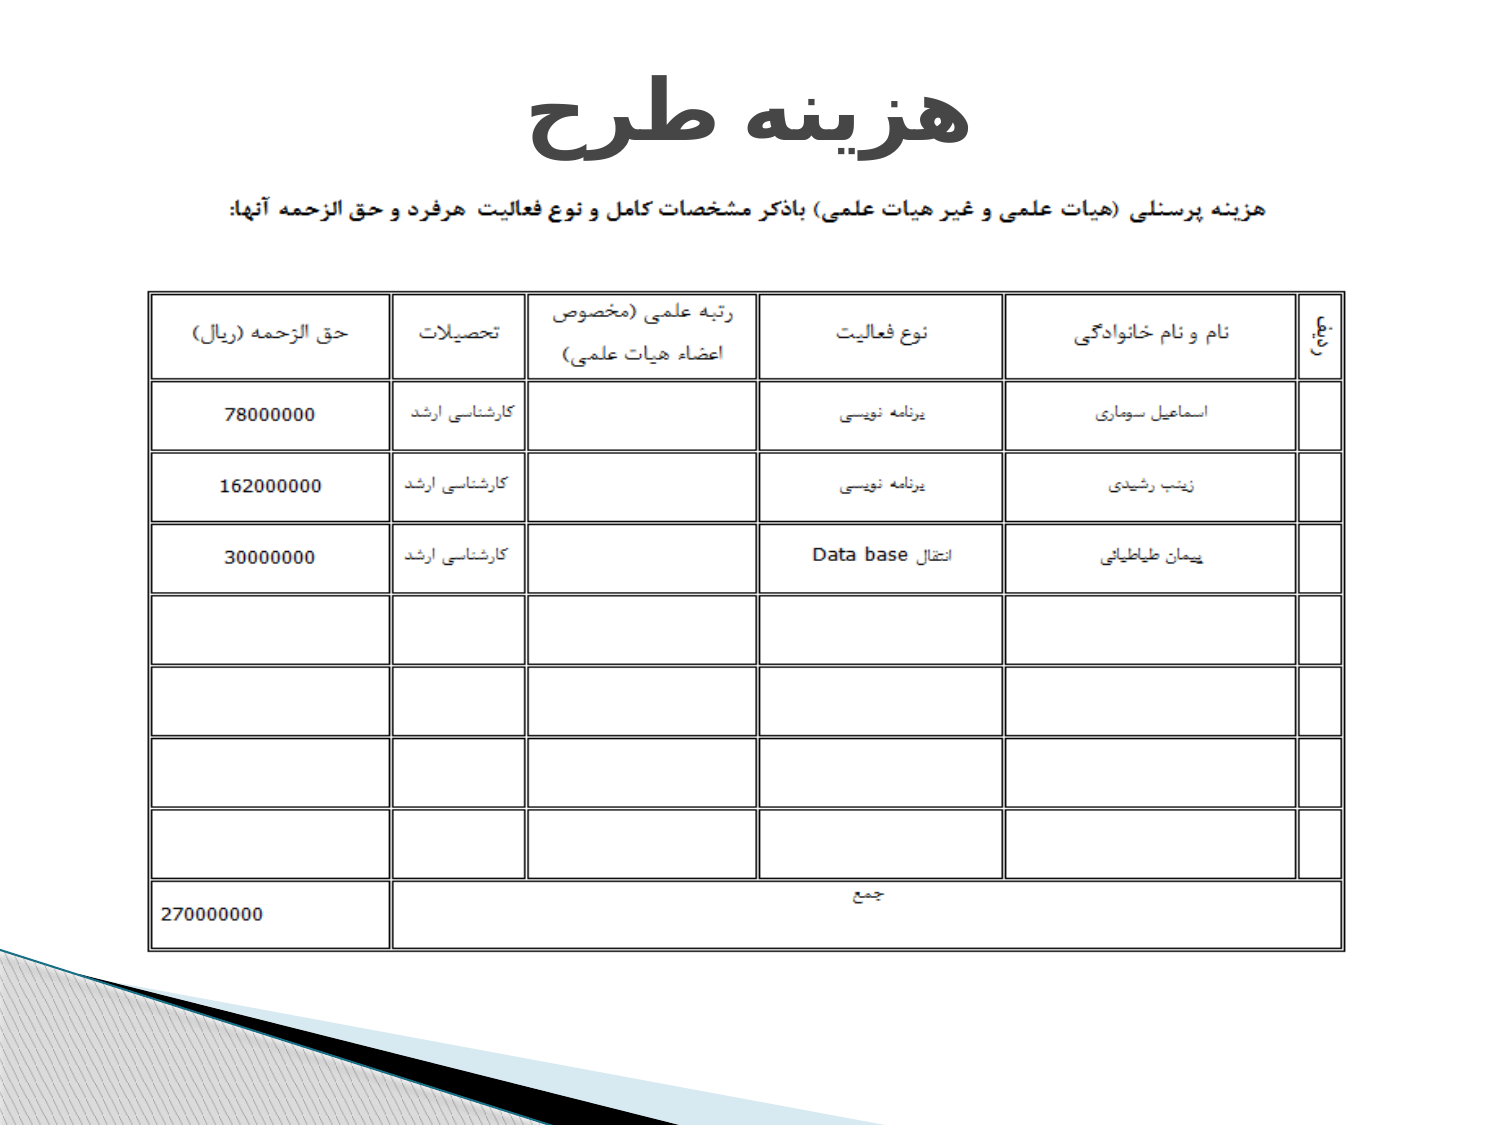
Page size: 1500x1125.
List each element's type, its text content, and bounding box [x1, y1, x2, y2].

title هزینه طرح [75, 24, 1425, 188]
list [112, 187, 1376, 976]
